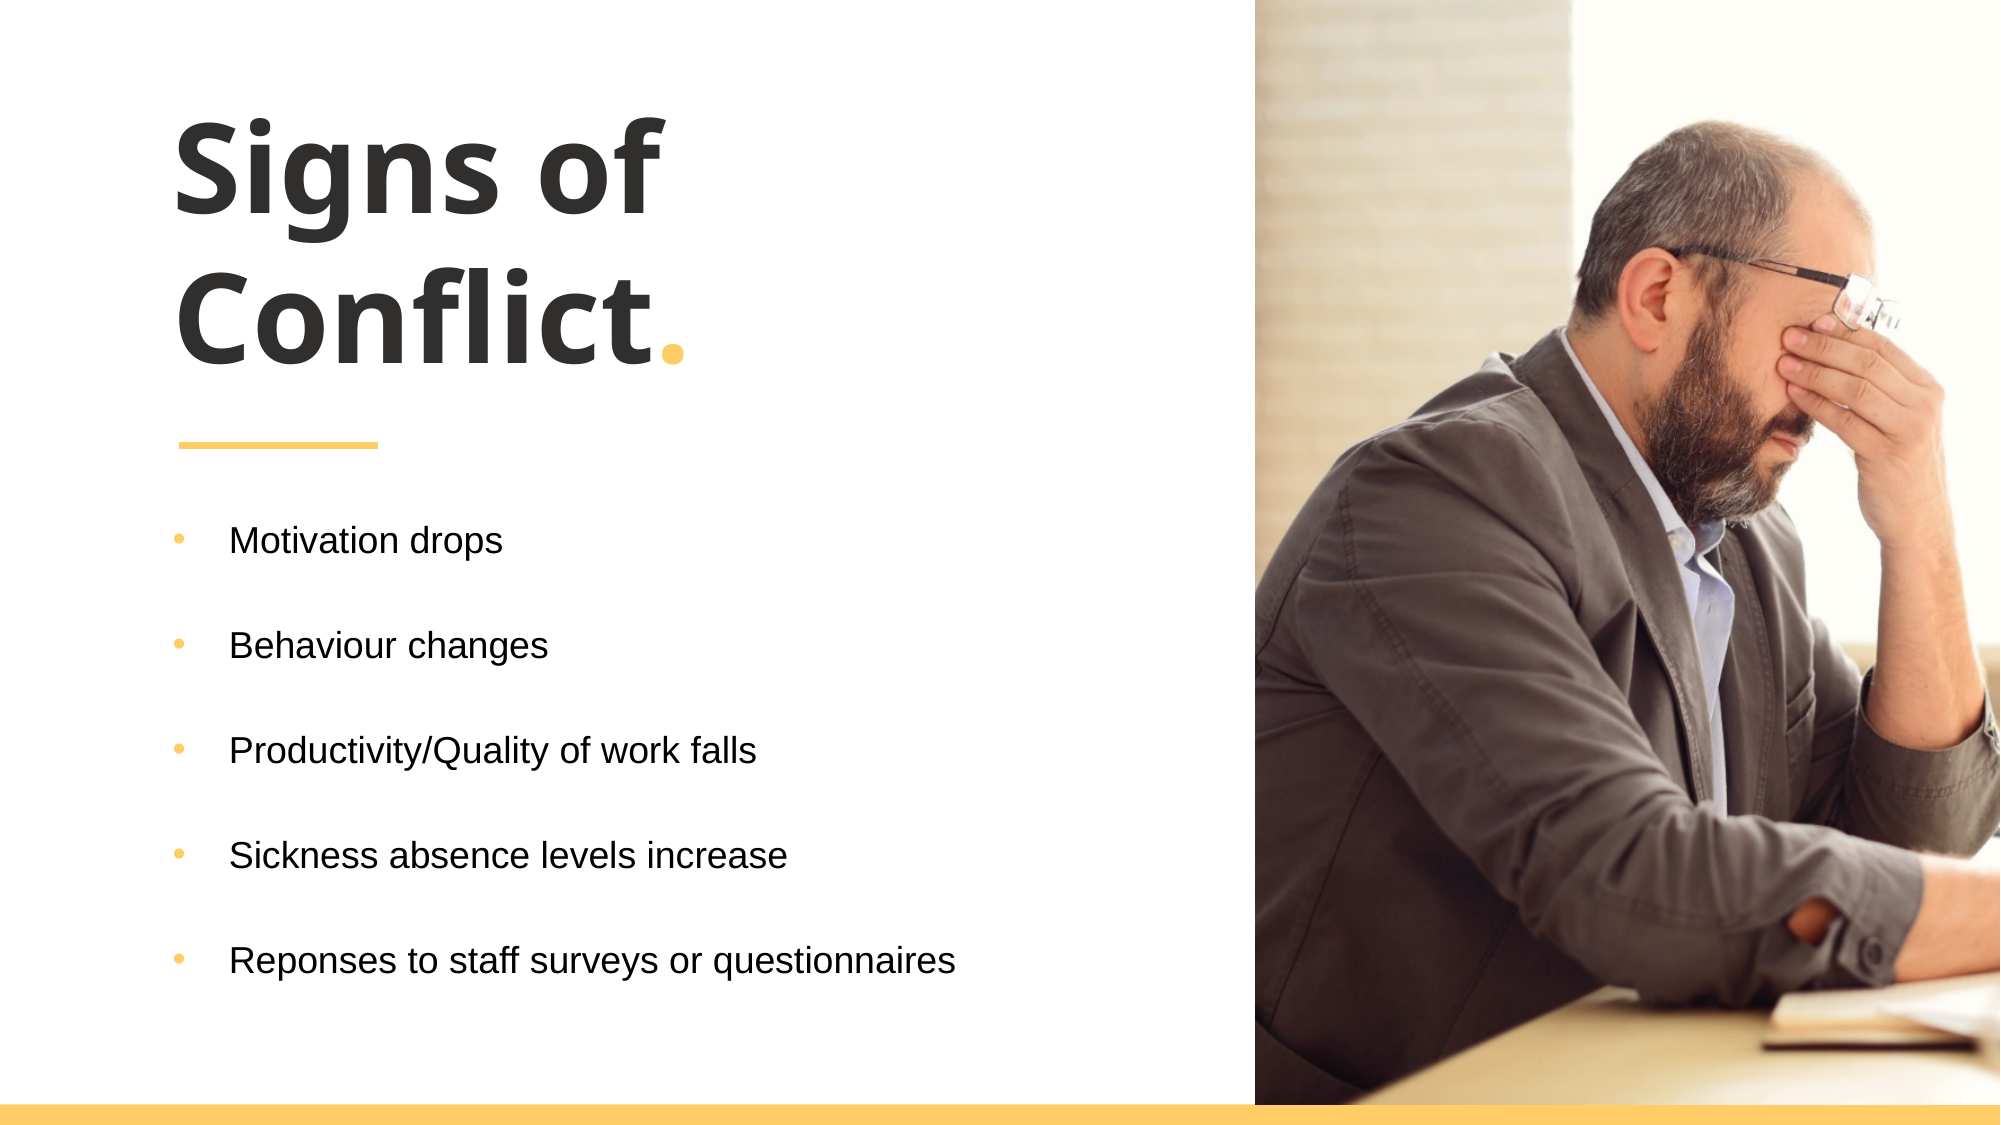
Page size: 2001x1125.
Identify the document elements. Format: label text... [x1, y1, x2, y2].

text_box [0, 1103, 2000, 1125]
text_box [0, 0, 1001, 1100]
text_box Motivation drops Behaviour changes Productivity/Quality of work falls Sickness absence levels increase Reponses to staff surveys or questionnaires [157, 455, 1255, 1043]
picture [1255, 0, 2000, 1105]
text_box Signs of Conflict. [157, 81, 987, 396]
